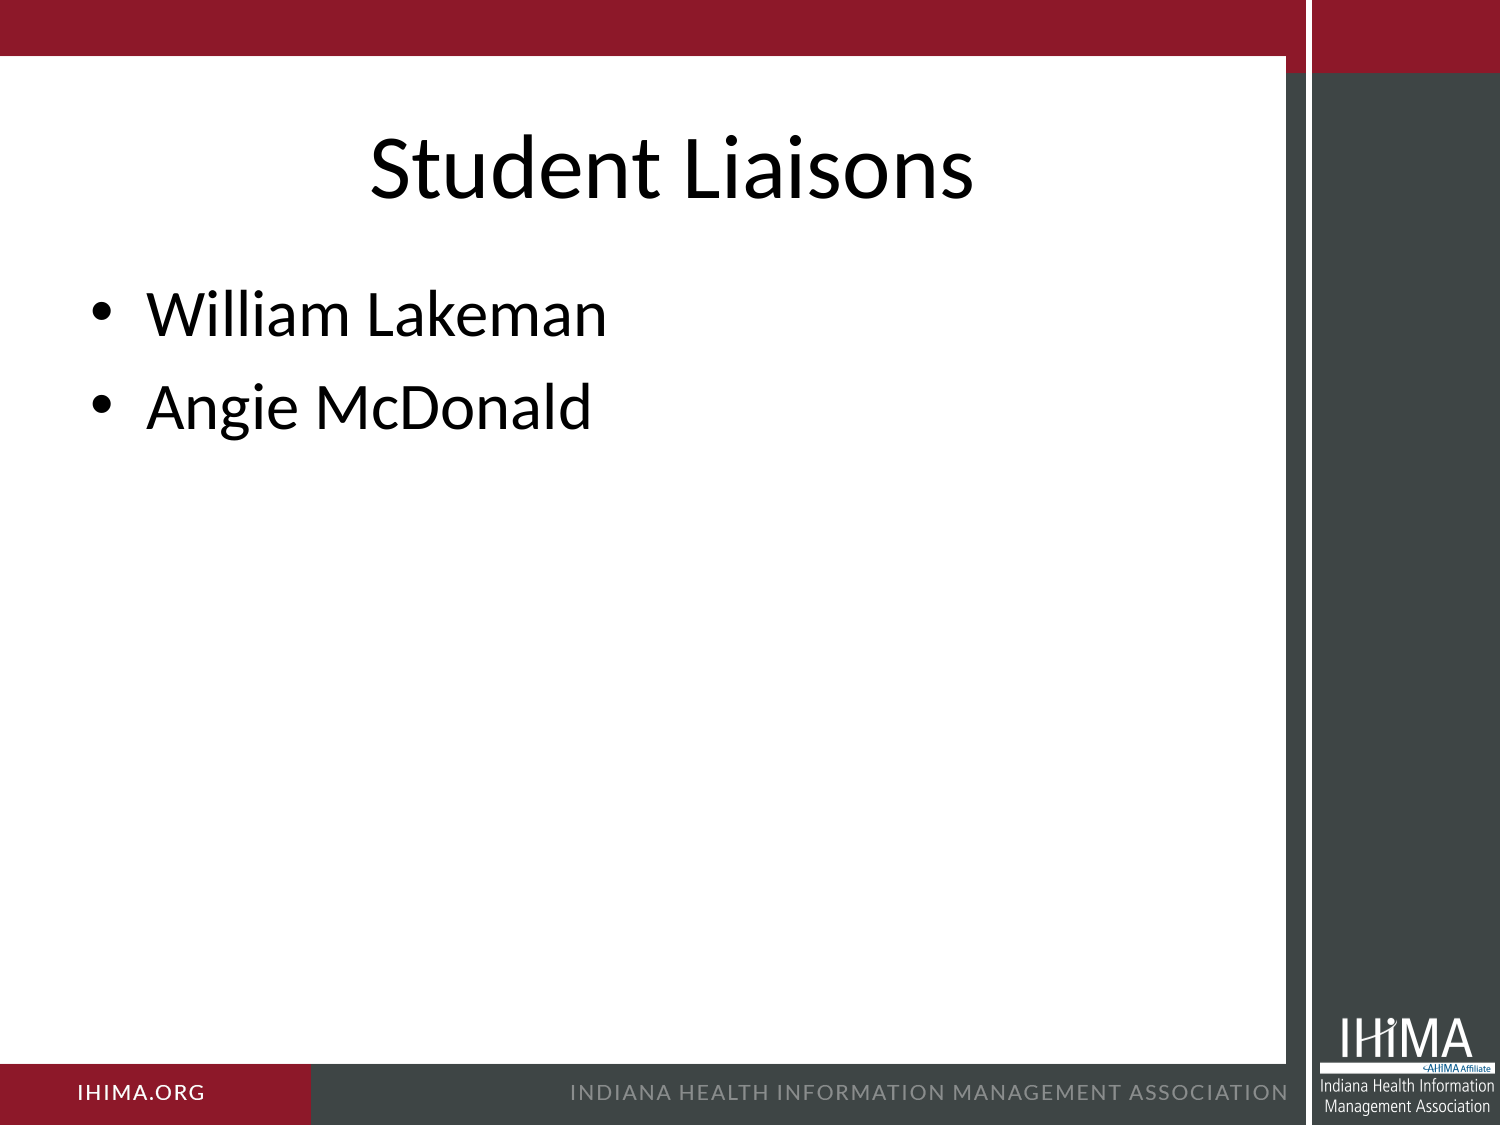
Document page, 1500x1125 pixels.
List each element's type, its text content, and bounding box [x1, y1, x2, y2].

list William Lakeman Angie McDonald [75, 262, 1271, 1005]
title Student Liaisons [75, 67, 1271, 256]
picture [0, 0, 1500, 1125]
